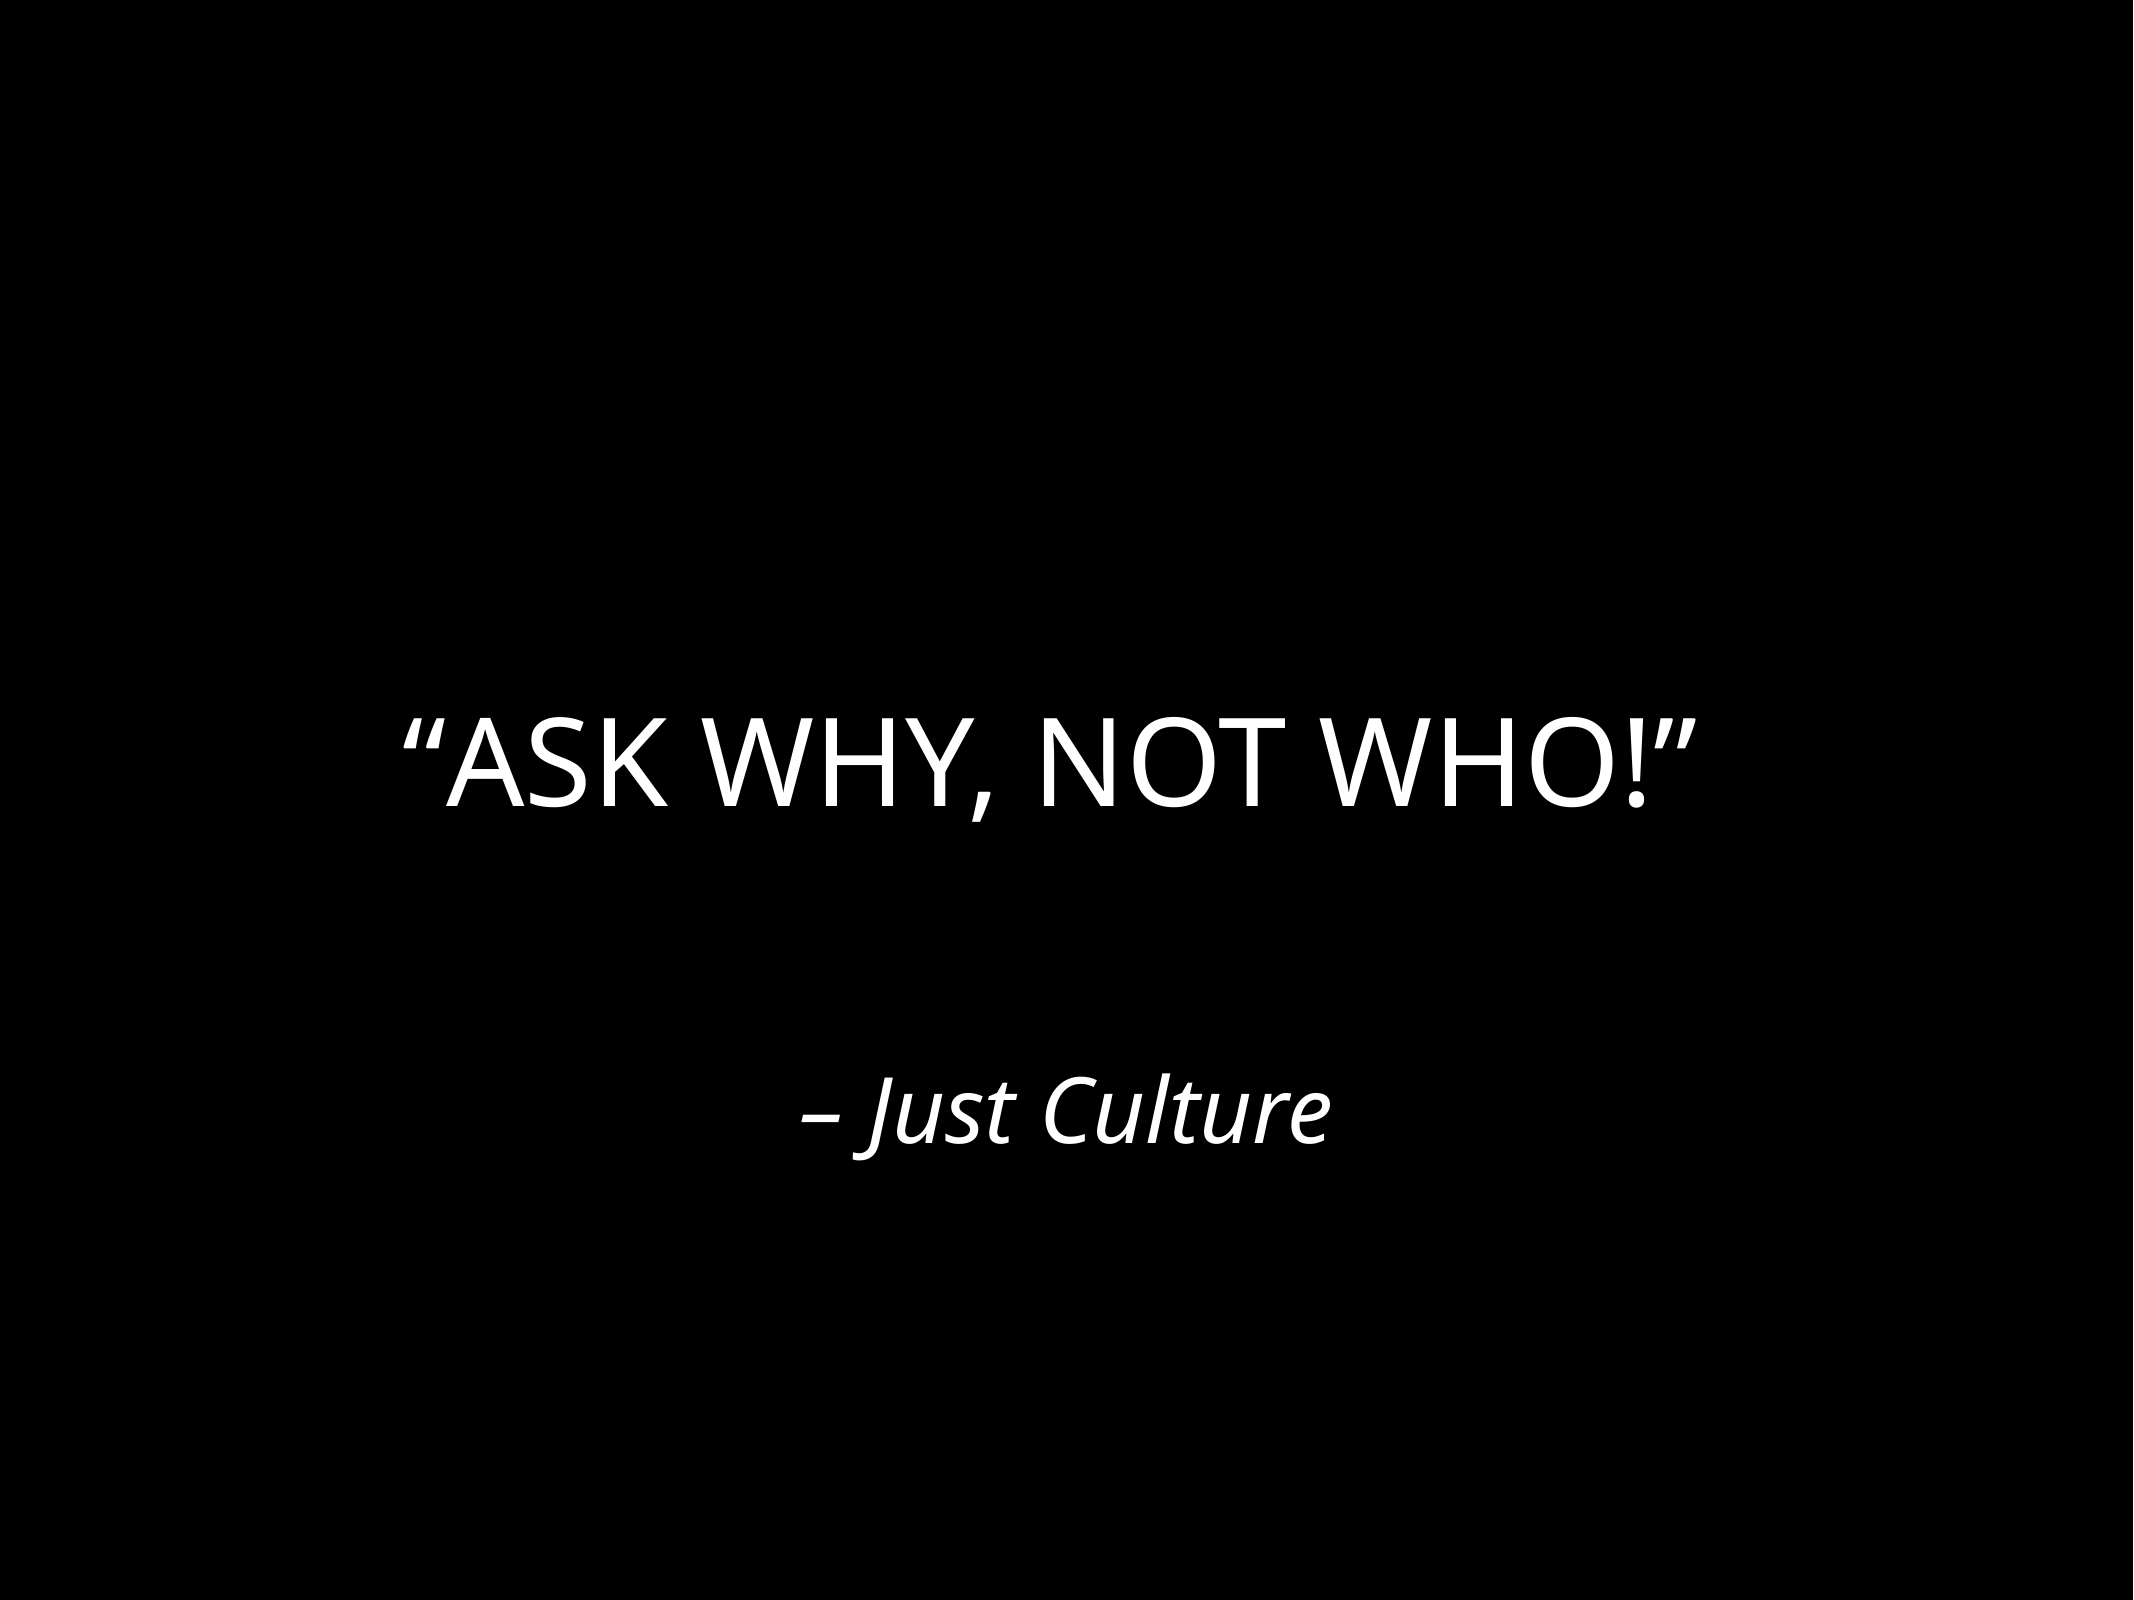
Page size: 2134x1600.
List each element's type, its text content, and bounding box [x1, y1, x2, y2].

list – Just Culture [207, 1043, 1926, 1167]
list “ASK WHY, NOT WHO!” [207, 673, 1926, 840]
